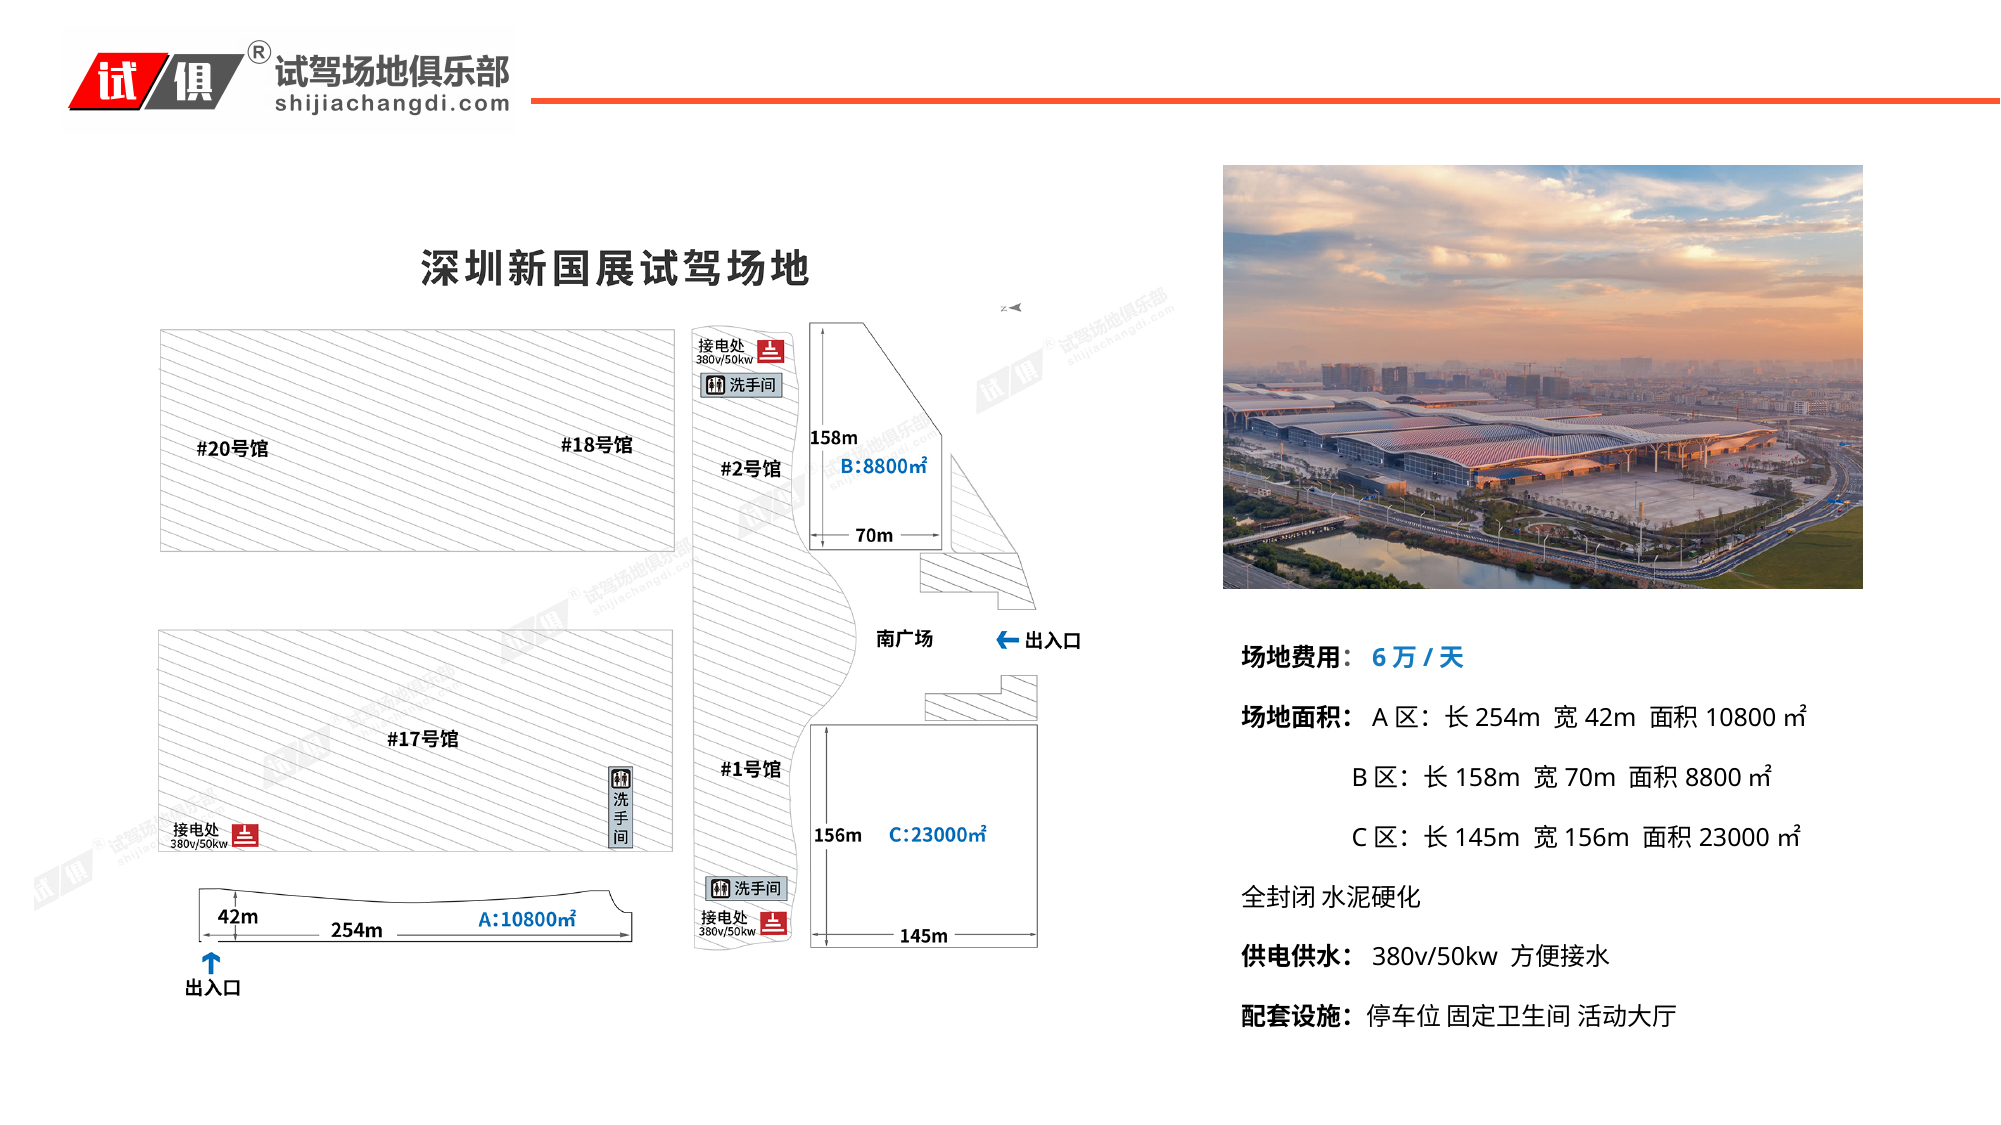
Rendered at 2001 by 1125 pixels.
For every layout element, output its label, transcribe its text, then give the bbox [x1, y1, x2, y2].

picture [34, 204, 1187, 1020]
picture [53, 26, 531, 134]
text_box 场地费用：6万/天 场地面积：A区：长254m 宽42m 面积10800㎡ B区：长158m 宽70m 面积8800㎡ C区：长145m 宽156m 面积23000㎡ 全封闭 水泥硬化 供电供水：380v/50kw 方便接水 配套设施：停车位 固定卫生间 活动大厅 [1226, 604, 1884, 1039]
picture [1223, 165, 1863, 589]
